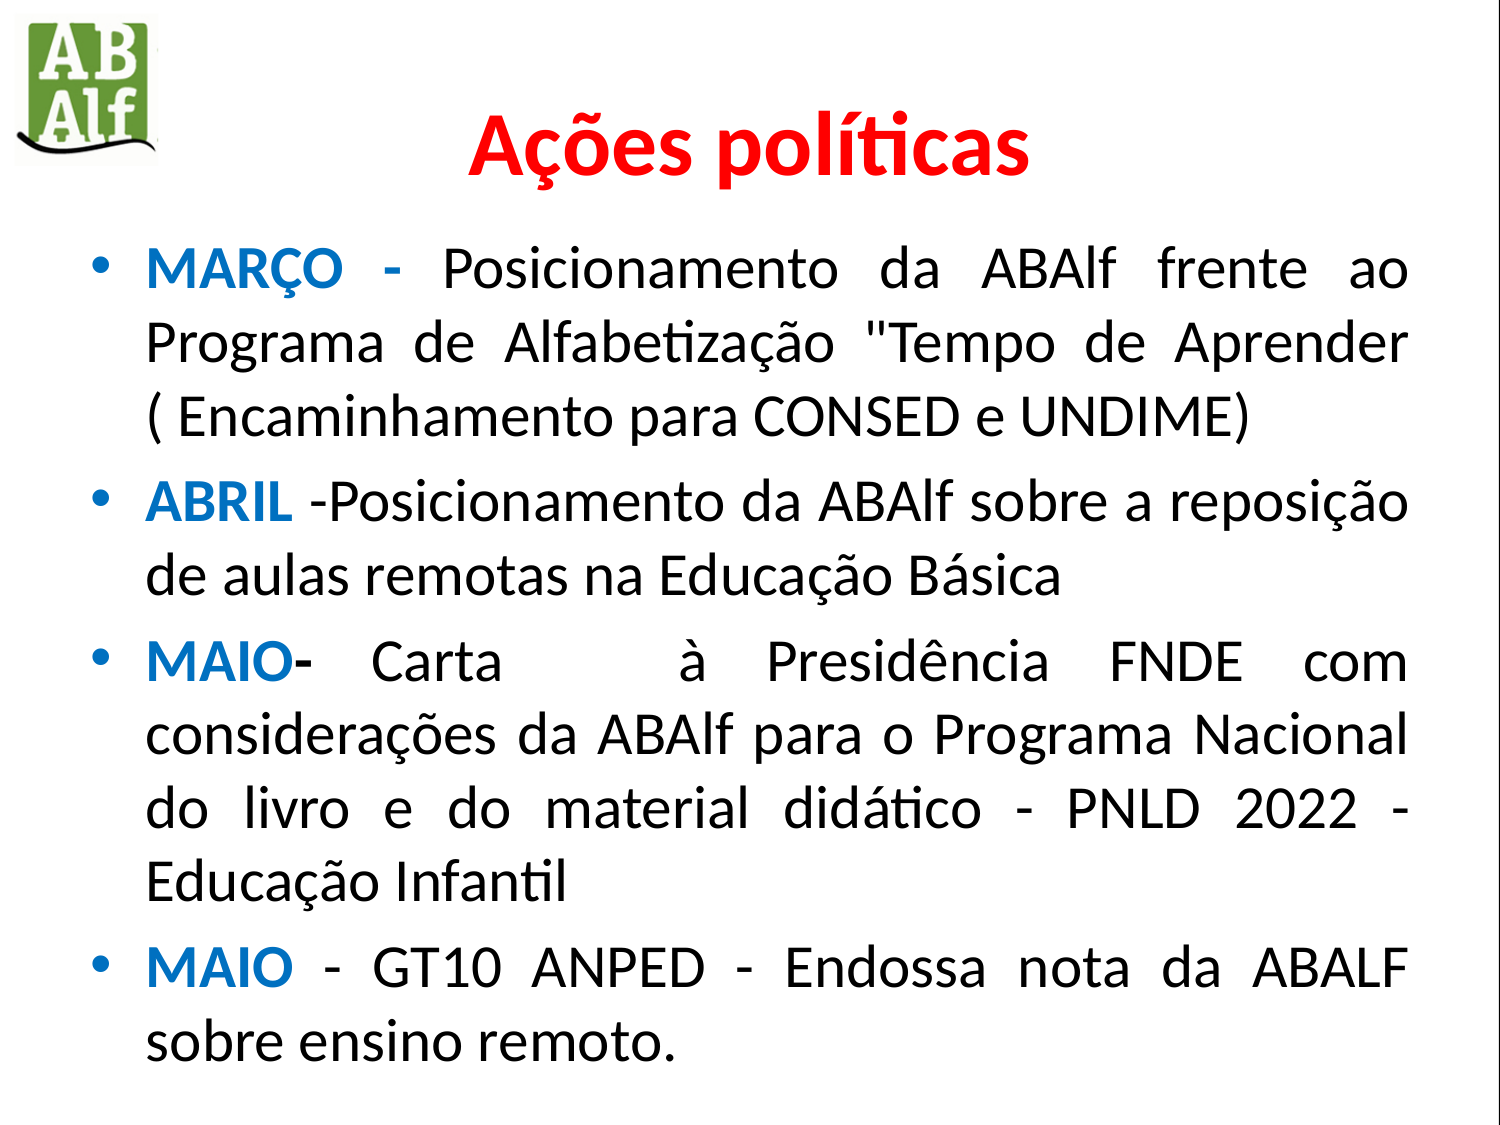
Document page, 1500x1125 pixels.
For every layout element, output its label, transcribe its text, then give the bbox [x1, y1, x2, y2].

title Ações políticas [75, 45, 1425, 219]
picture [0, 0, 1500, 1125]
list MARÇO - Posicionamento da ABAlf frente ao Programa de Alfabetização "Tempo de Aprender ( Encaminhamento para CONSED e UNDIME) ABRIL -Posicionamento da ABAlf sobre a reposição de aulas remotas na Educação Básica MAIO- Carta à Presidência FNDE com considerações da ABAlf para o Programa Nacional do livro e do material didático - PNLD 2022 - Educação Infantil MAIO - GT10 ANPED - Endossa nota da ABALF sobre ensino remoto. [75, 219, 1425, 1083]
